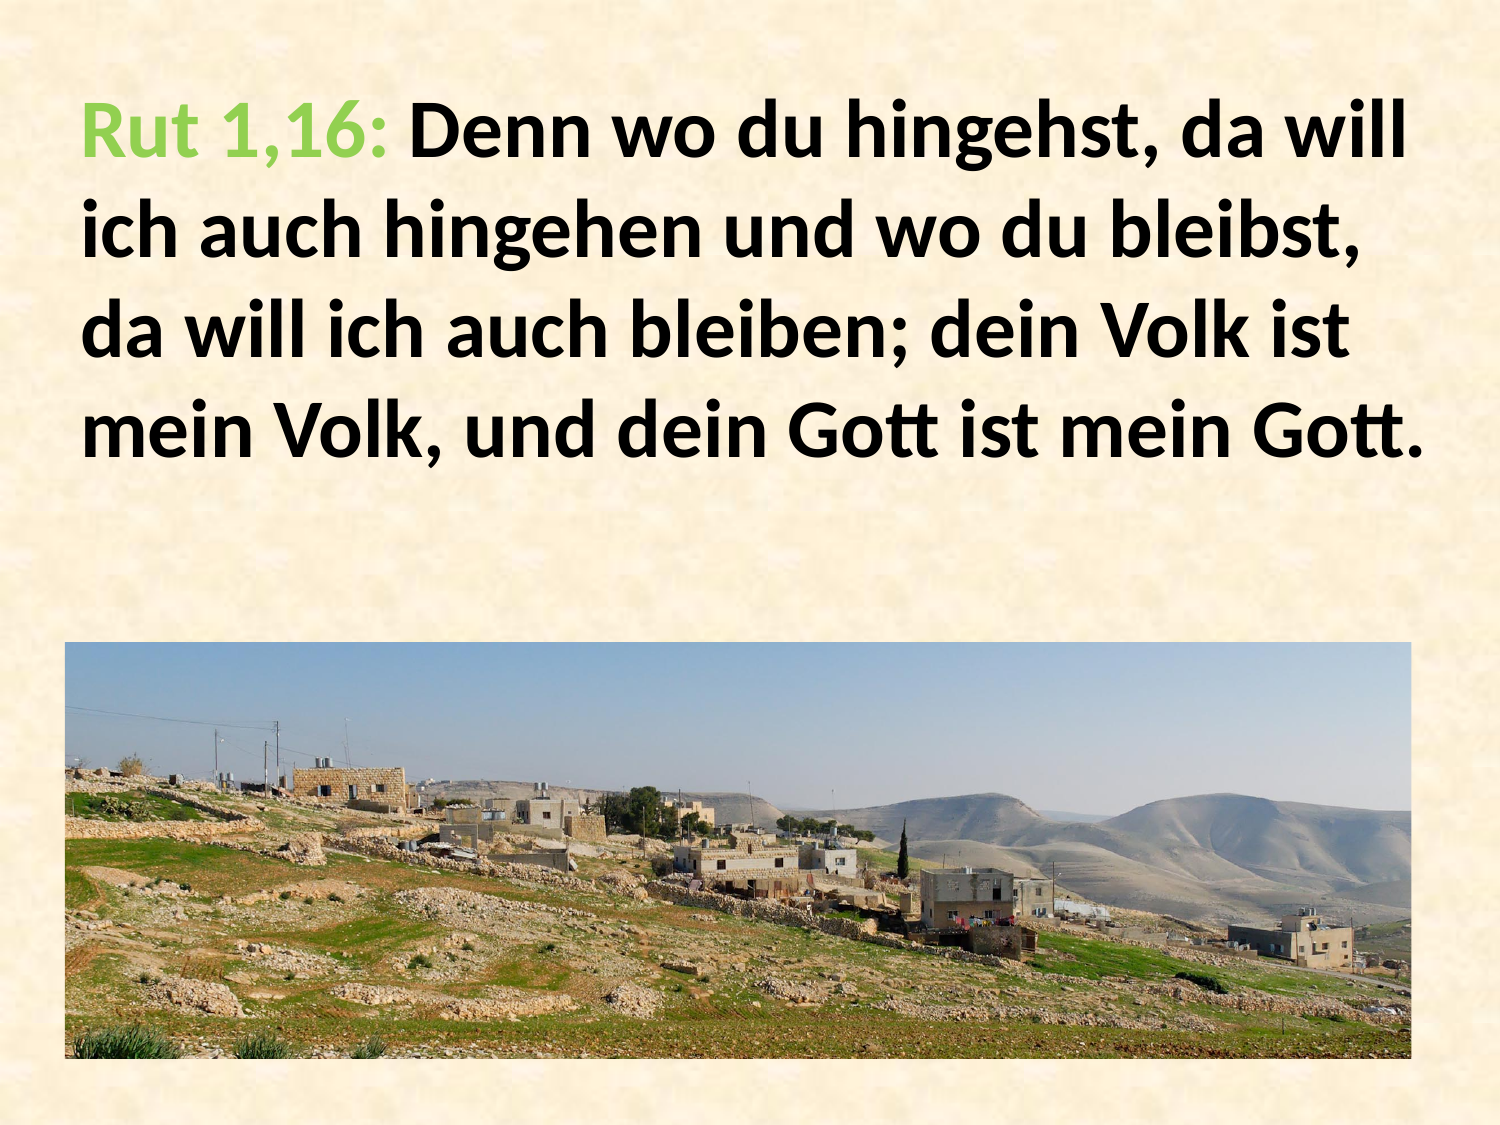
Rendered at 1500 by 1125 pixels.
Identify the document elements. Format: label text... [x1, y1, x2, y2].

text_box Rut 1,16: Denn wo du hingehst, da will ich auch hingehen und wo du bleibst, da will ich auch bleiben; dein Volk ist mein Volk, und dein Gott ist mein Gott. [64, 66, 1447, 598]
picture [0, 0, 1500, 1125]
